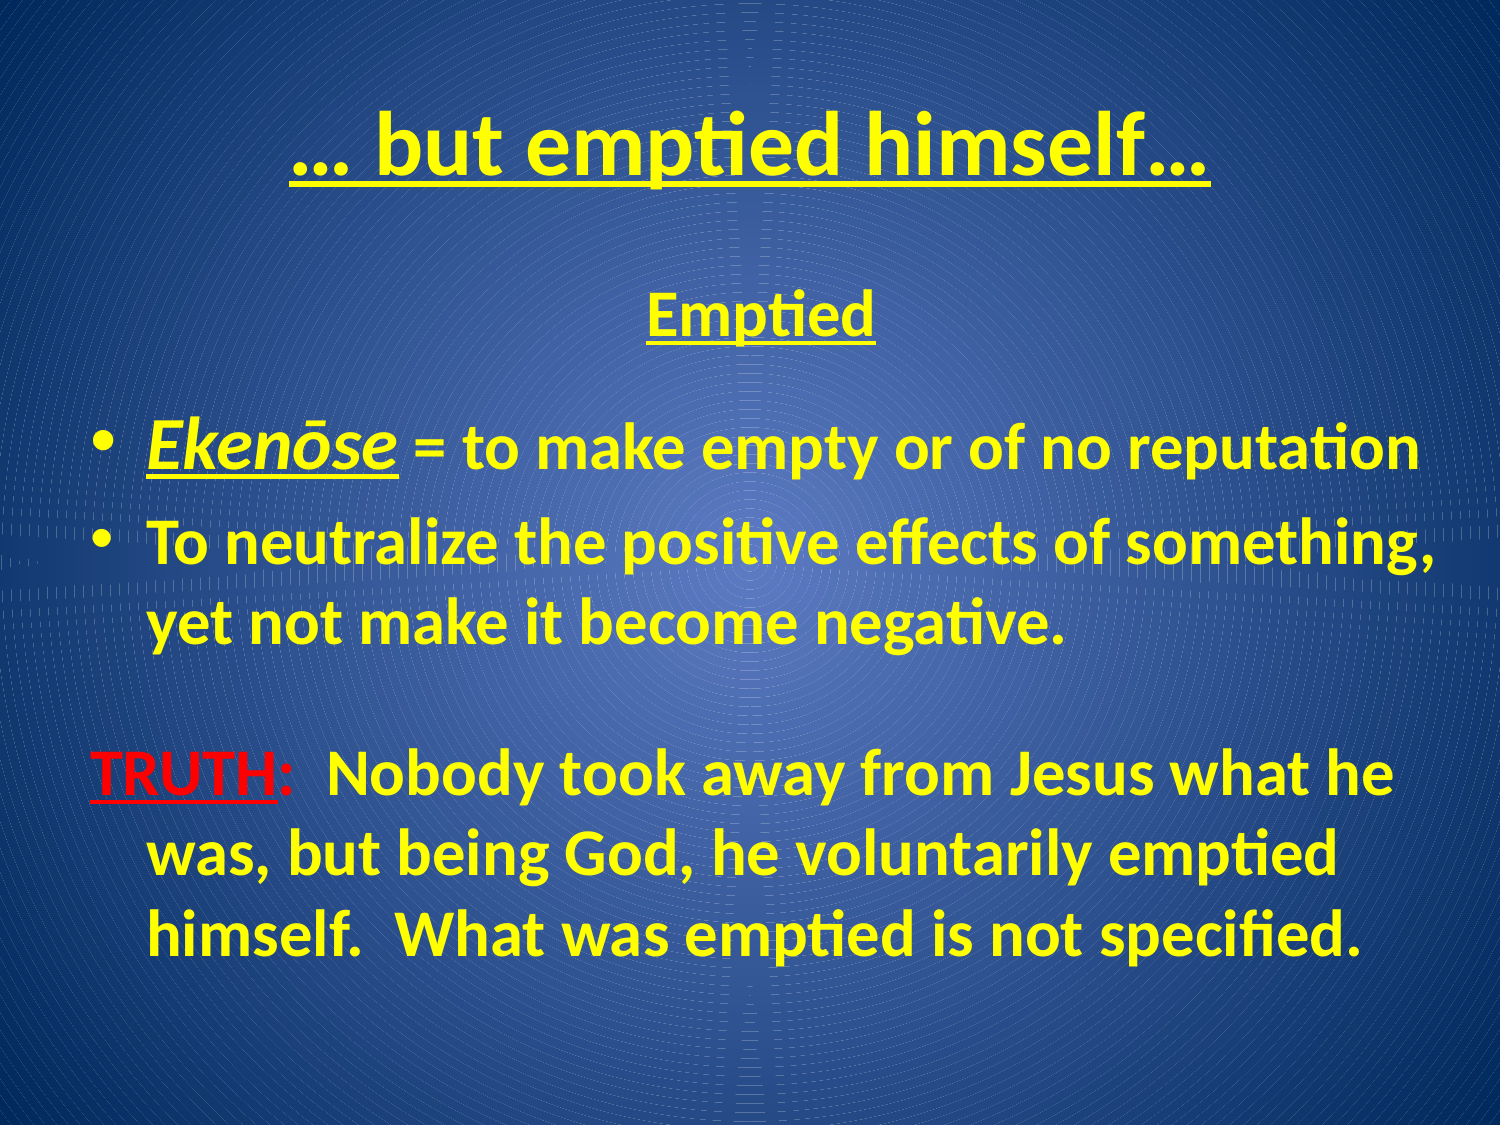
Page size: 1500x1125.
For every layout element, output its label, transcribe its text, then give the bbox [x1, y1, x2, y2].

list Emptied Ekenōse = to make empty or of no reputation To neutralize the positive effects of something, yet not make it become negative. TRUTH: Nobody took away from Jesus what he was, but being God, he voluntarily emptied himself. What was emptied is not specified. [75, 262, 1463, 1125]
title … but emptied himself… [75, 45, 1425, 233]
